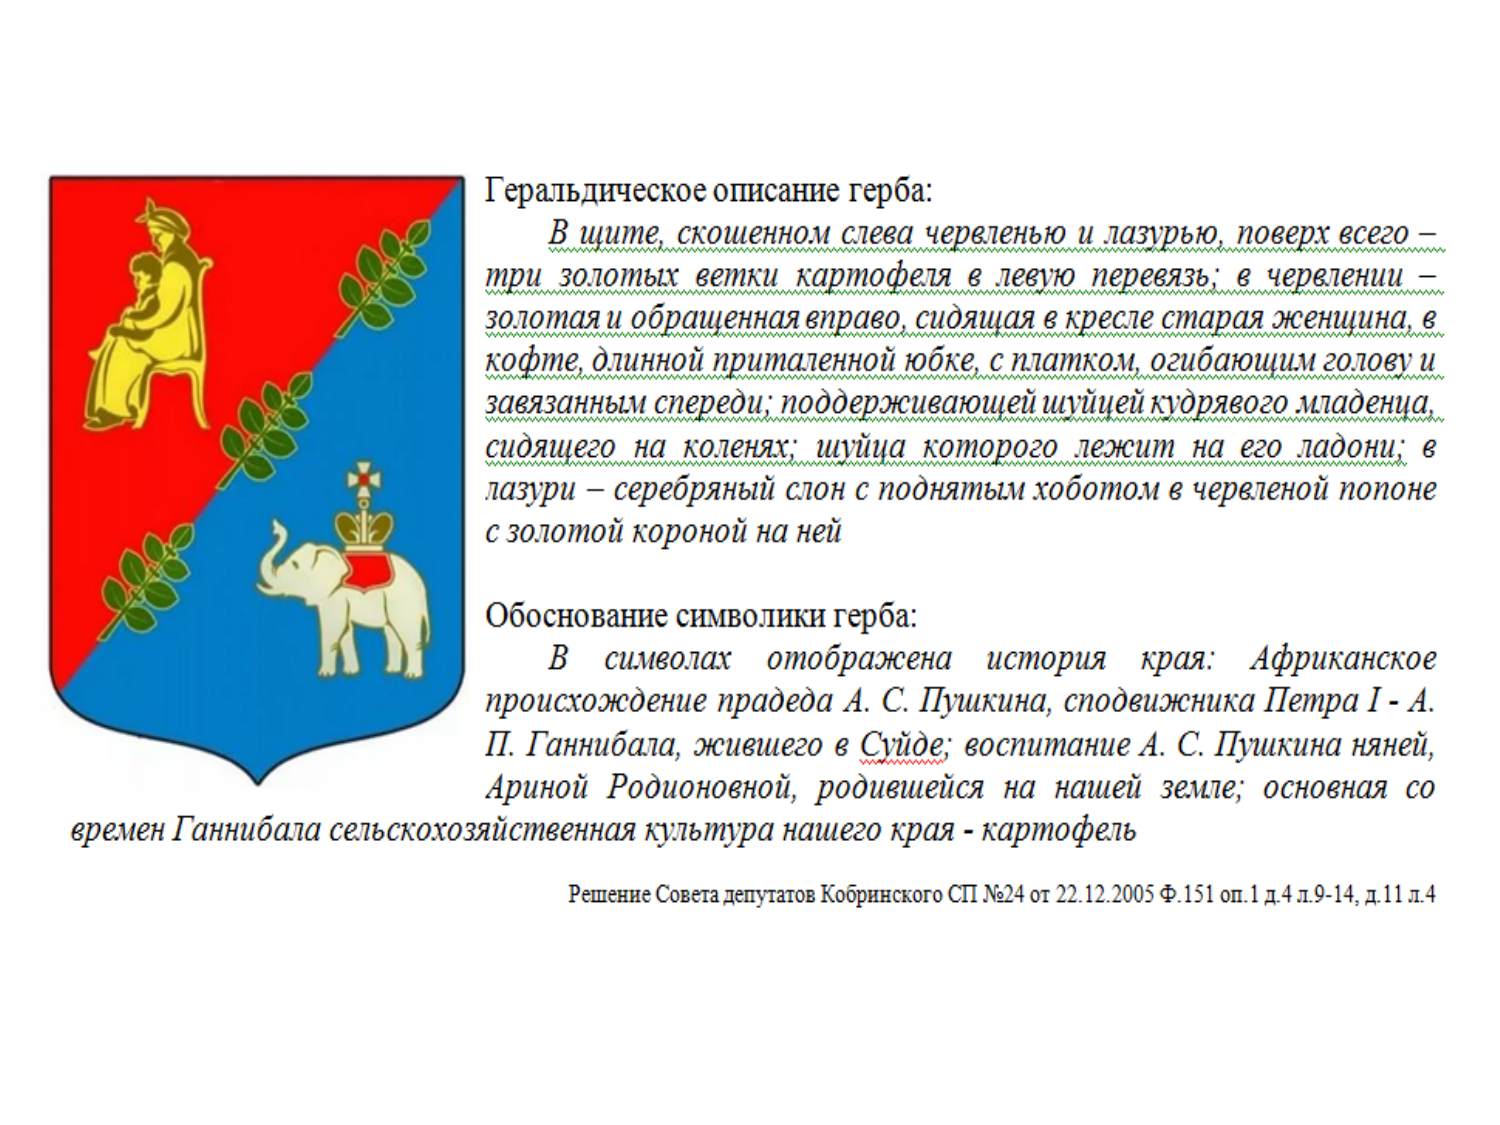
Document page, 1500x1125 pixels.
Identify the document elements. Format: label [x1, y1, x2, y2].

picture [0, 140, 1500, 938]
